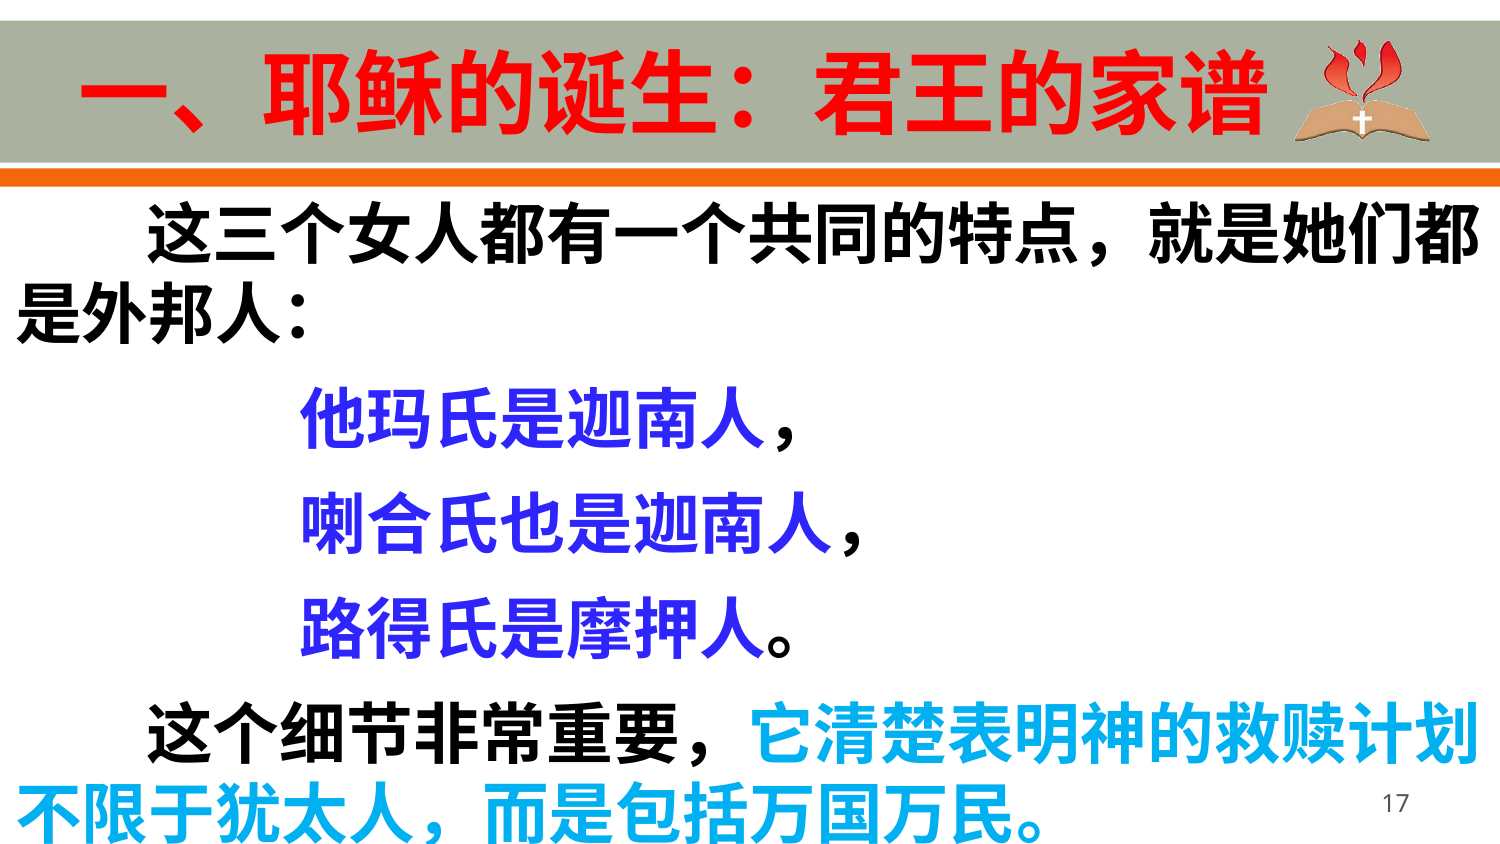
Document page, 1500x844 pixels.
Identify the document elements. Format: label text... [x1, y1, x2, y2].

slide_number 17 [1074, 782, 1425, 827]
picture [1350, 35, 1434, 144]
list 这三个女人都有一个共同的特点，就是她们都是外邦人： 他玛氏是迦南人， 喇合氏也是迦南人， 路得氏是摩押人。 这个细节非常重要，它清楚表明神的救赎计划不限于犹太人，而是包括万国万民。 [0, 184, 1498, 844]
title 一、耶稣的诞生：君王的家谱 [0, 22, 1350, 160]
